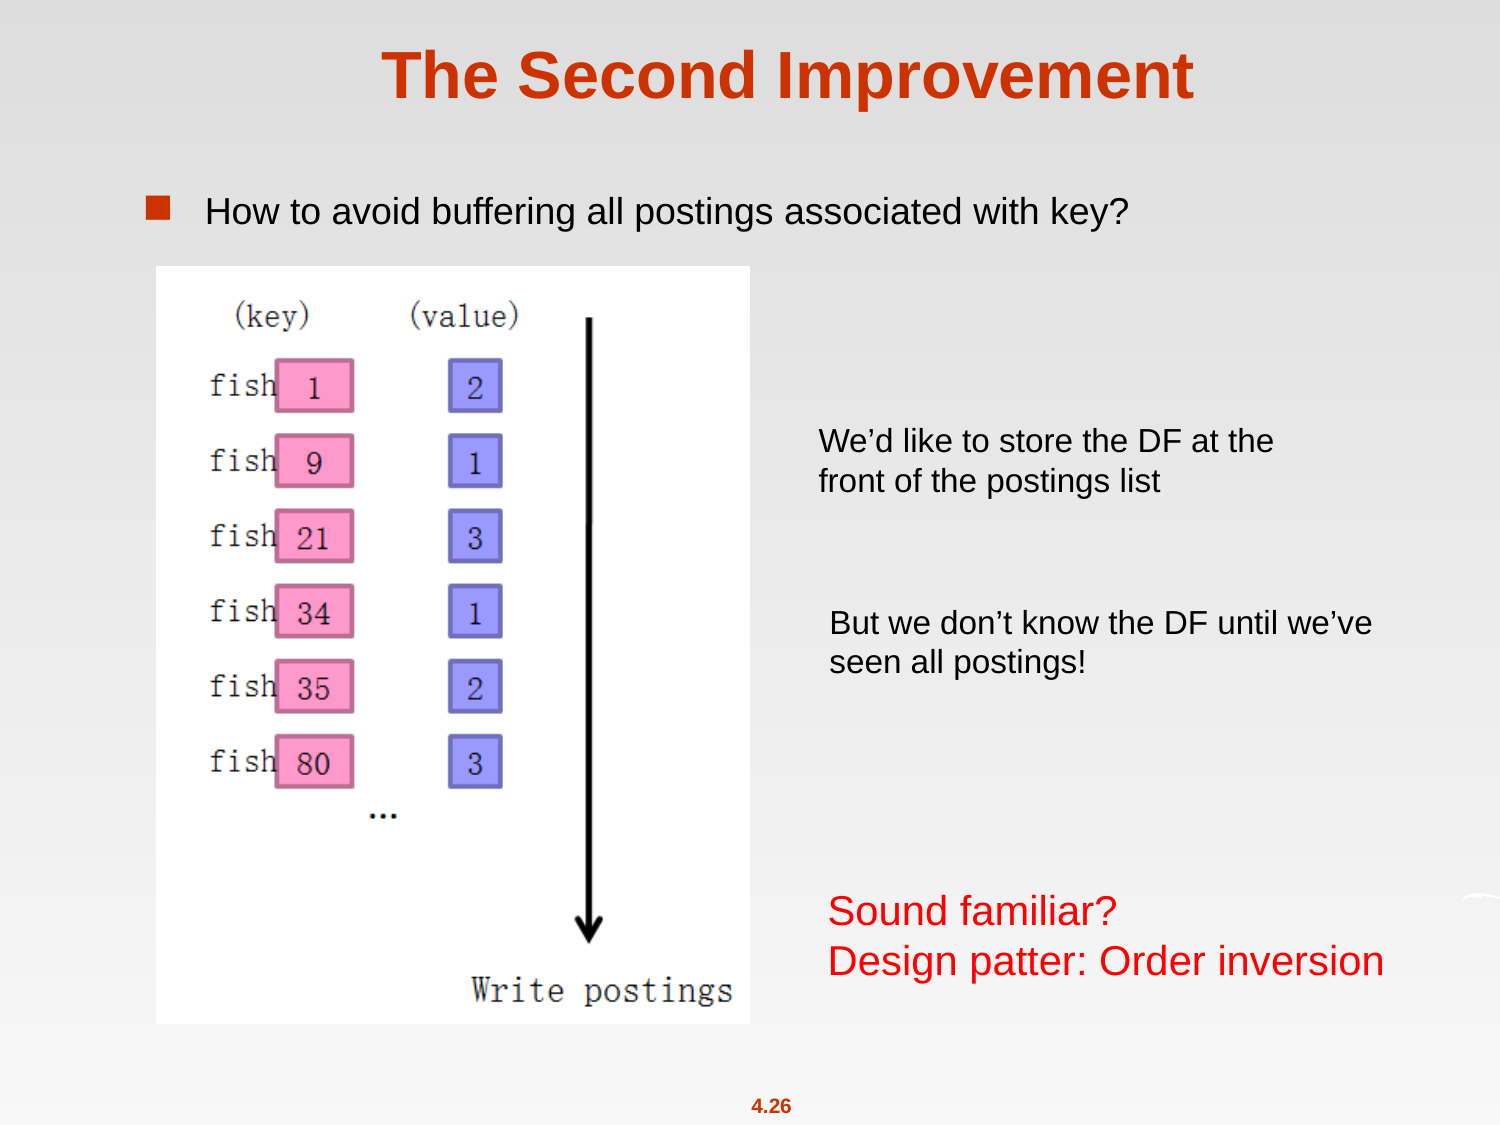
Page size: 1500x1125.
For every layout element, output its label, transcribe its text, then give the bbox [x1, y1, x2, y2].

text_box But we don’t know the DF until we’ve seen all postings! [814, 593, 1402, 688]
text_box Sound familiar? Design patter: Order inversion [812, 876, 1401, 992]
title The Second Improvement [126, 19, 1451, 120]
text_box We’d like to store the DF at the front of the postings list [803, 411, 1342, 507]
list How to avoid buffering all postings associated with key? [133, 179, 1391, 984]
picture [155, 266, 751, 1024]
